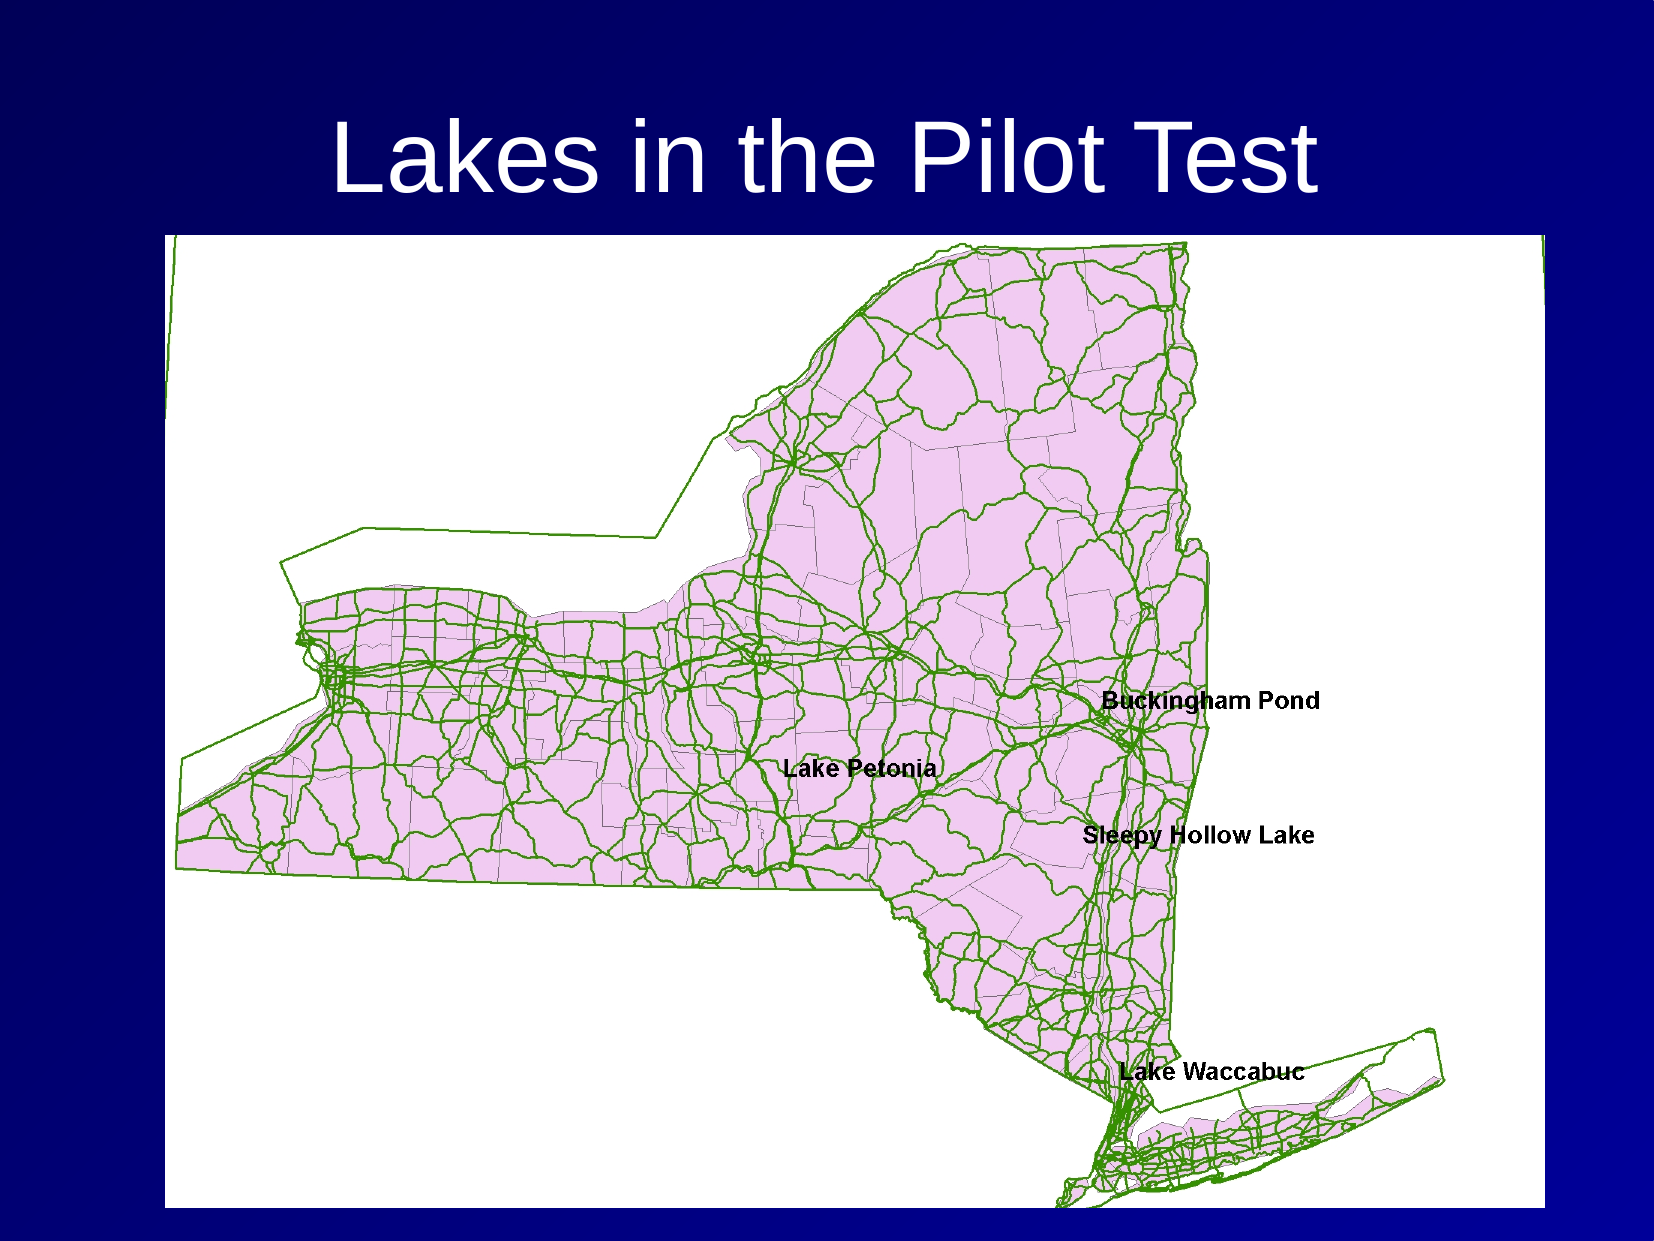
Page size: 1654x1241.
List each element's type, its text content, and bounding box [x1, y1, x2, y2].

title Lakes in the Pilot Test [82, 50, 1568, 254]
picture [164, 235, 1546, 1208]
